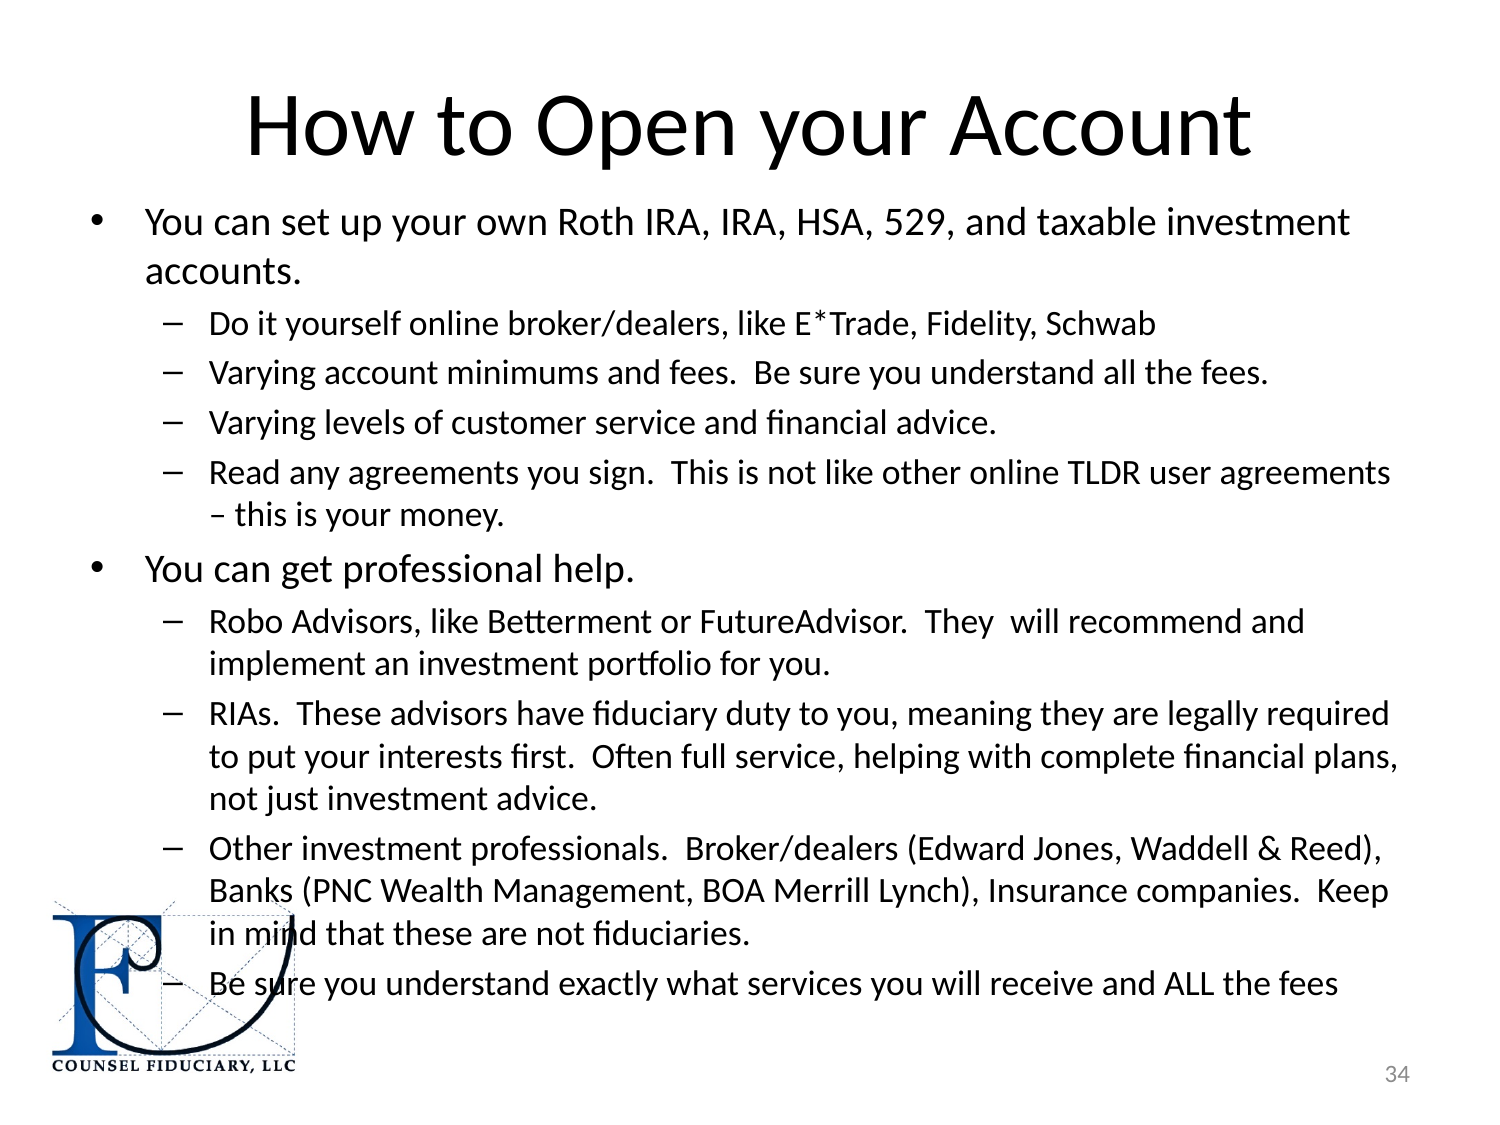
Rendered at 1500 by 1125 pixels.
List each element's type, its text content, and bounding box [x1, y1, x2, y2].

picture [34, 887, 317, 1087]
list You can set up your own Roth IRA, IRA, HSA, 529, and taxable investment accounts. Do it yourself online broker/dealers, like E*Trade, Fidelity, Schwab Varying account minimums and fees. Be sure you understand all the fees. Varying levels of customer service and financial advice. Read any agreements you sign. This is not like other online TLDR user agreements – this is your money. You can get professional help. Robo Advisors, like Betterment or FutureAdvisor. They will recommend and implement an investment portfolio for you. RIAs. These advisors have fiduciary duty to you, meaning they are legally required to put your interests first. Often full service, helping with complete financial plans, not just investment advice. Other investment professionals. Broker/dealers (Edward Jones, Waddell & Reed), Banks (PNC Wealth Management, BOA Merrill Lynch), Insurance companies. Keep in mind that these are not fiduciaries. Be sure you understand exactly what services you will receive and ALL the fees [75, 187, 1425, 1012]
title How to Open your Account [75, 24, 1425, 187]
slide_number 34 [1074, 1042, 1425, 1103]
